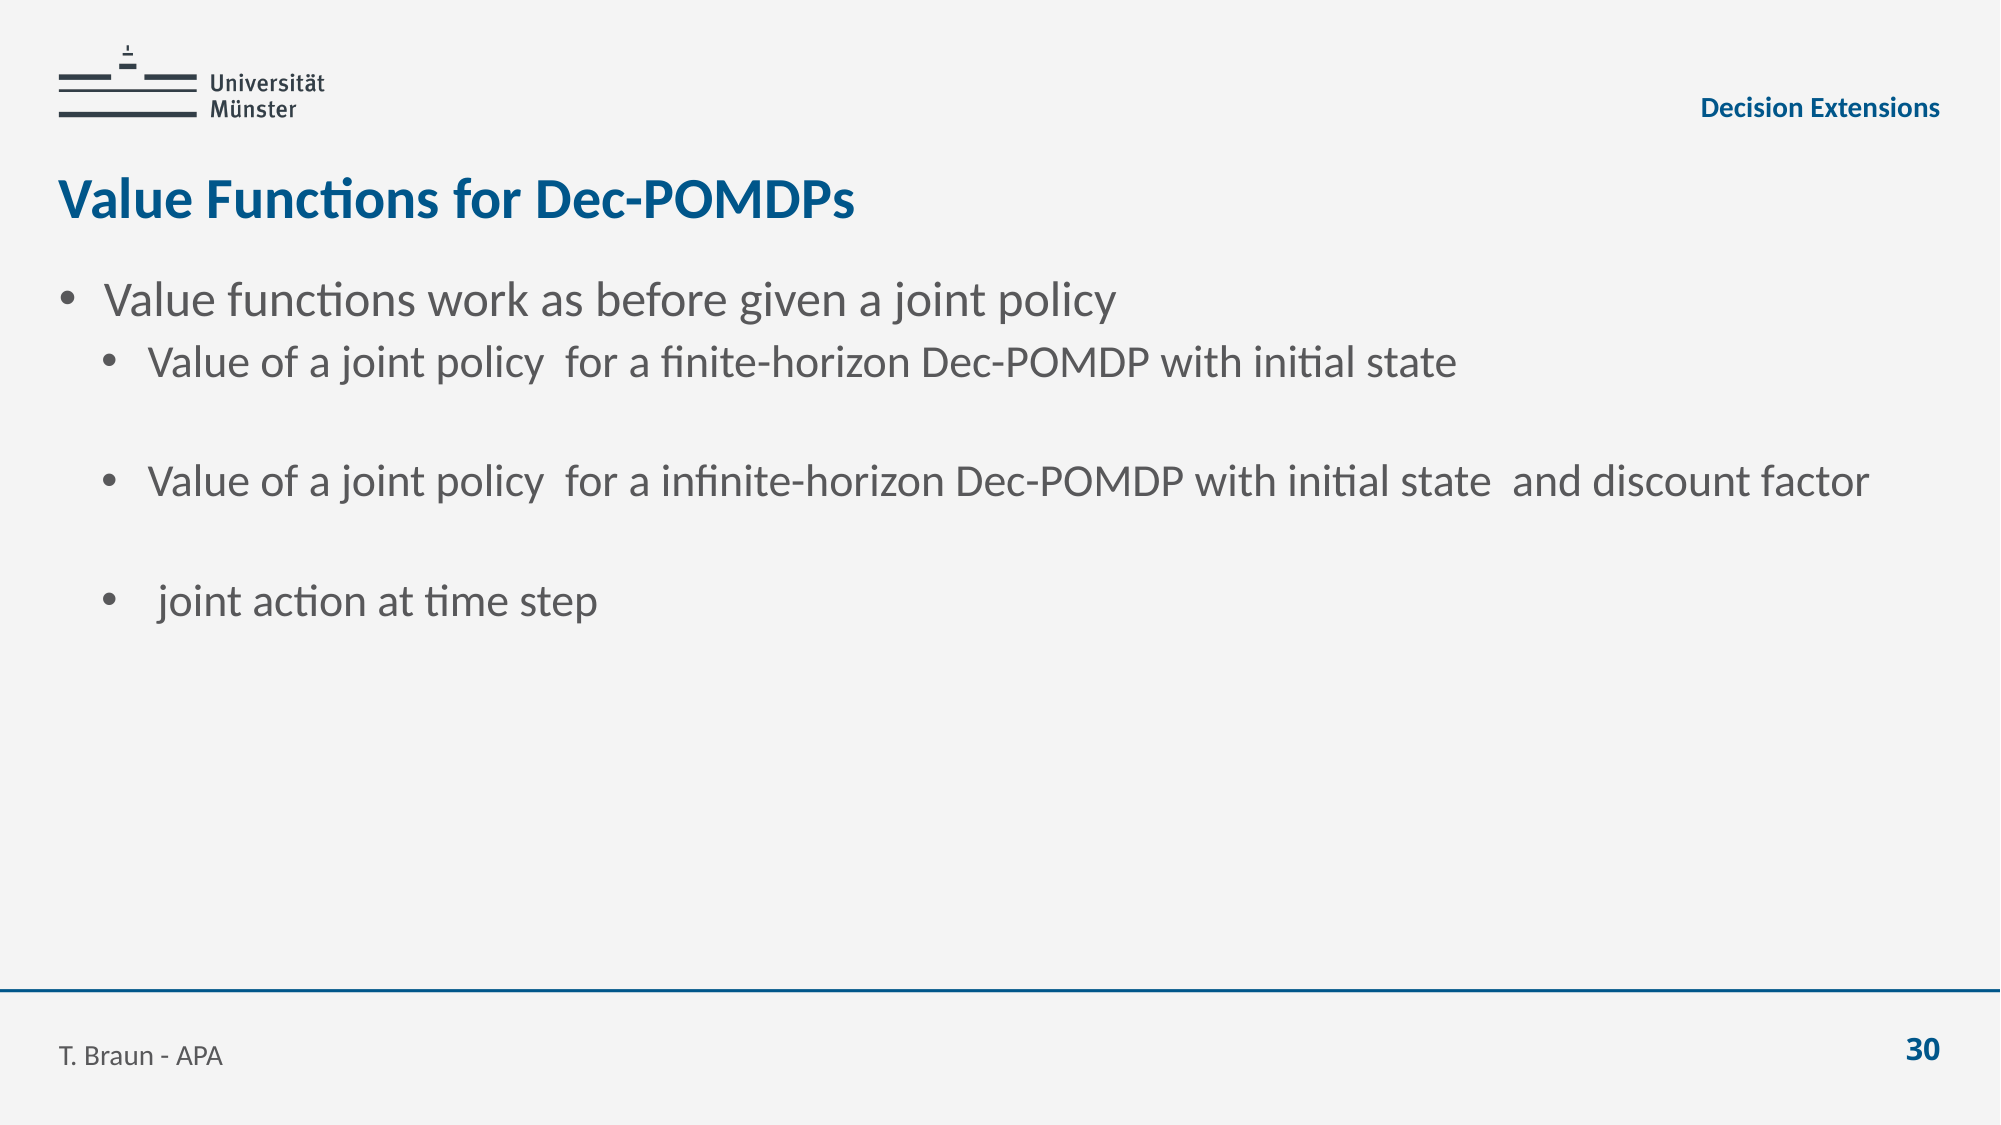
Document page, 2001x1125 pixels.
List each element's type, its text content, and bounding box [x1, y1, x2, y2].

slide_number Decision Extensions [589, 63, 1941, 123]
footer T. Braun - APA [58, 1012, 1440, 1072]
picture [57, 43, 326, 119]
slide_number 30 [1822, 1012, 1941, 1072]
title Value Functions for Dec-POMDPs [58, 148, 1941, 243]
